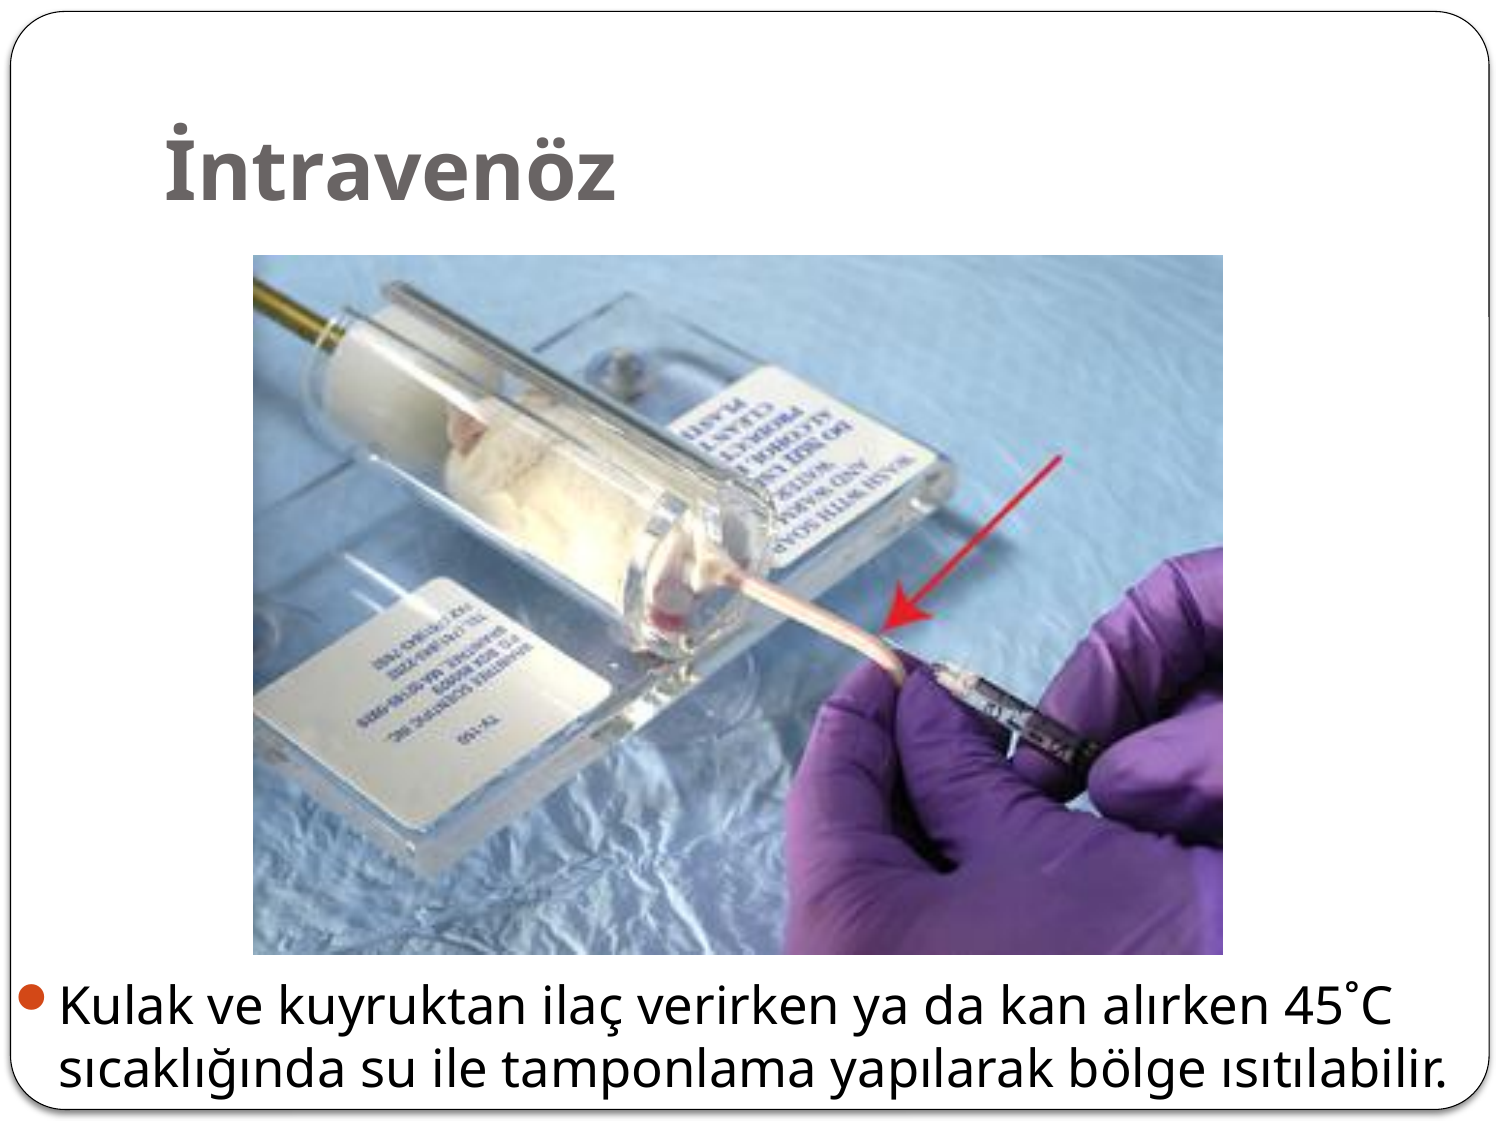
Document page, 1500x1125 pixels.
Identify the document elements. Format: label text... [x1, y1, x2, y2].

picture [253, 255, 1223, 955]
list Kulak ve kuyruktan ilaç verirken ya da kan alırken 45˚C sıcaklığında su ile tamponlama yapılarak bölge ısıtılabilir. [0, 964, 1471, 1125]
title İntravenöz [150, 45, 1425, 233]
